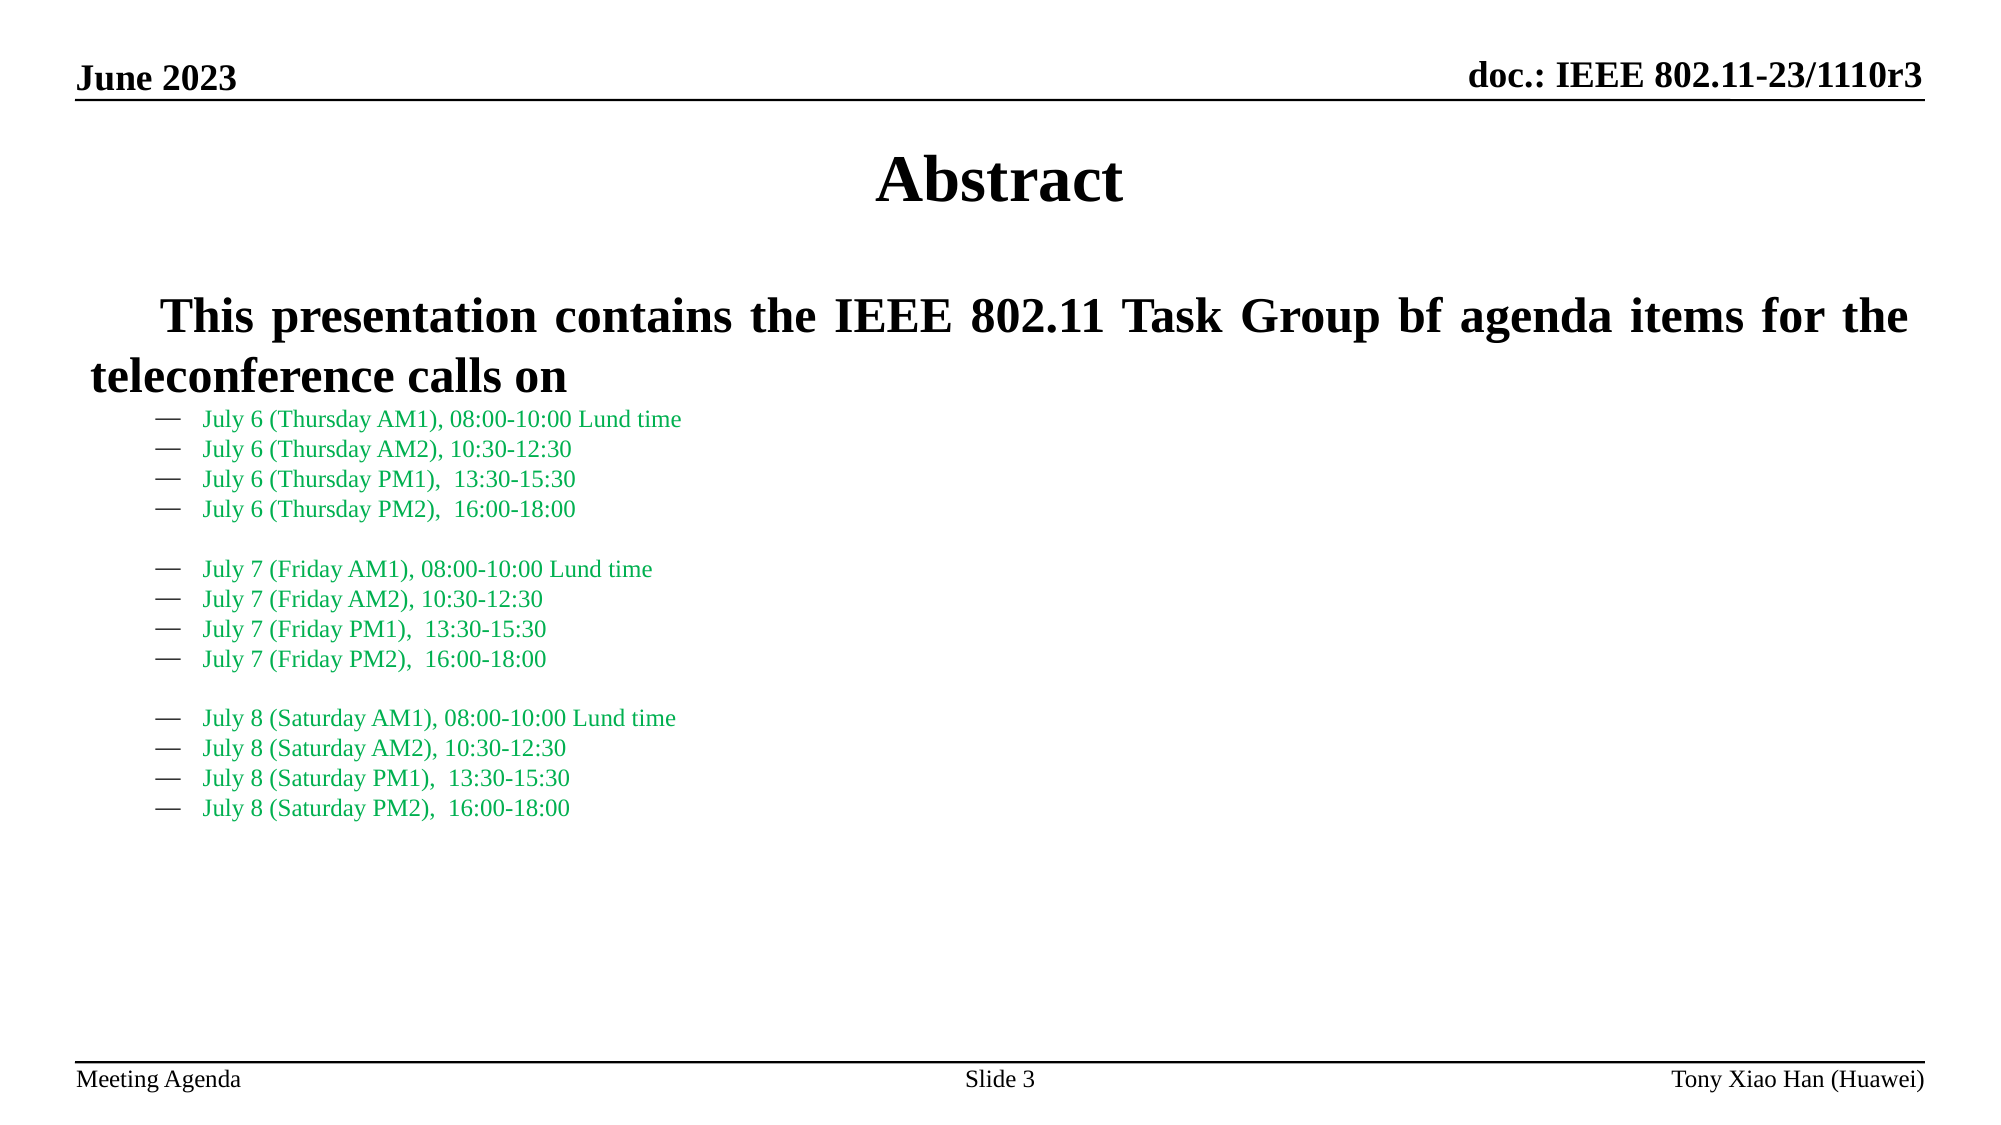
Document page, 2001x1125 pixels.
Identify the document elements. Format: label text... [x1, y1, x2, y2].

text_box This presentation contains the IEEE 802.11 Task Group bf agenda items for the teleconference calls on July 6 (Thursday AM1), 08:00-10:00 Lund time July 6 (Thursday AM2), 10:30-12:30 July 6 (Thursday PM1), 13:30-15:30 July 6 (Thursday PM2), 16:00-18:00 July 7 (Friday AM1), 08:00-10:00 Lund time July 7 (Friday AM2), 10:30-12:30 July 7 (Friday PM1), 13:30-15:30 July 7 (Friday PM2), 16:00-18:00 July 8 (Saturday AM1), 08:00-10:00 Lund time July 8 (Saturday AM2), 10:30-12:30 July 8 (Saturday PM1), 13:30-15:30 July 8 (Saturday PM2), 16:00-18:00 [75, 274, 1925, 950]
text_box Abstract [362, 87, 1638, 263]
